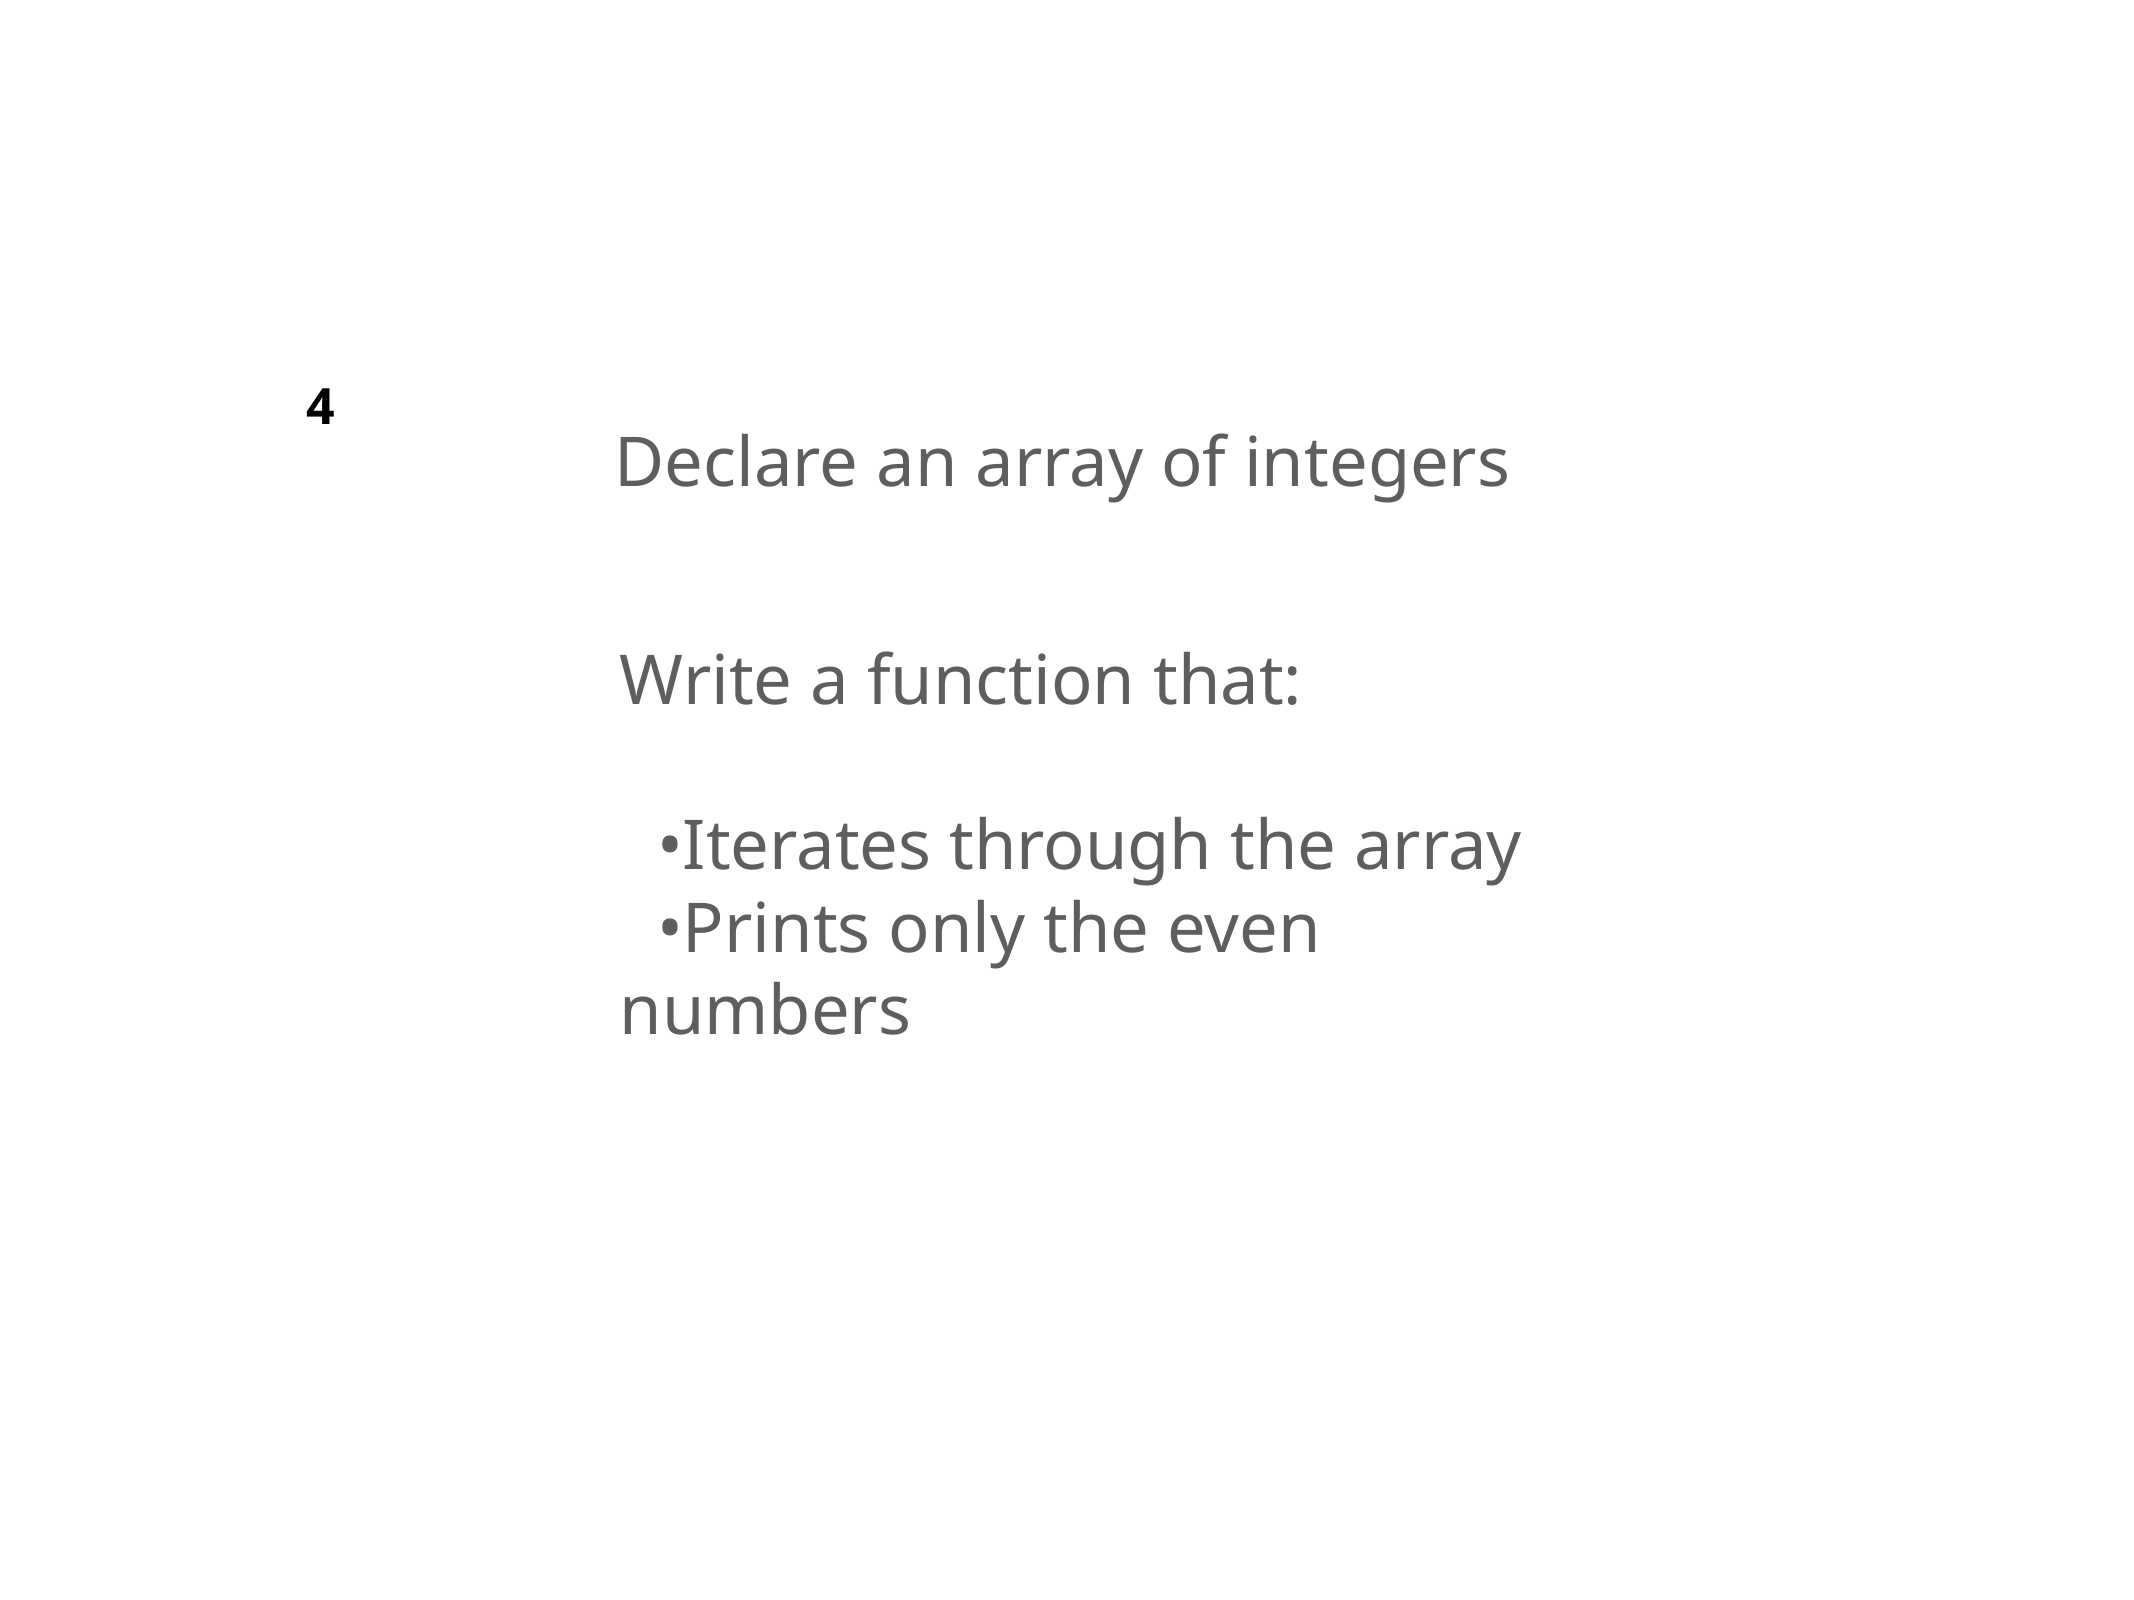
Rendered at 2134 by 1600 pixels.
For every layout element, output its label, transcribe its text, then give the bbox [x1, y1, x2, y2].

text_box 4 [298, 366, 344, 443]
text_box Declare an array of integers [606, 409, 1520, 509]
text_box Write a function that: •Iterates through the array •Prints only the even numbers [611, 668, 1603, 1098]
